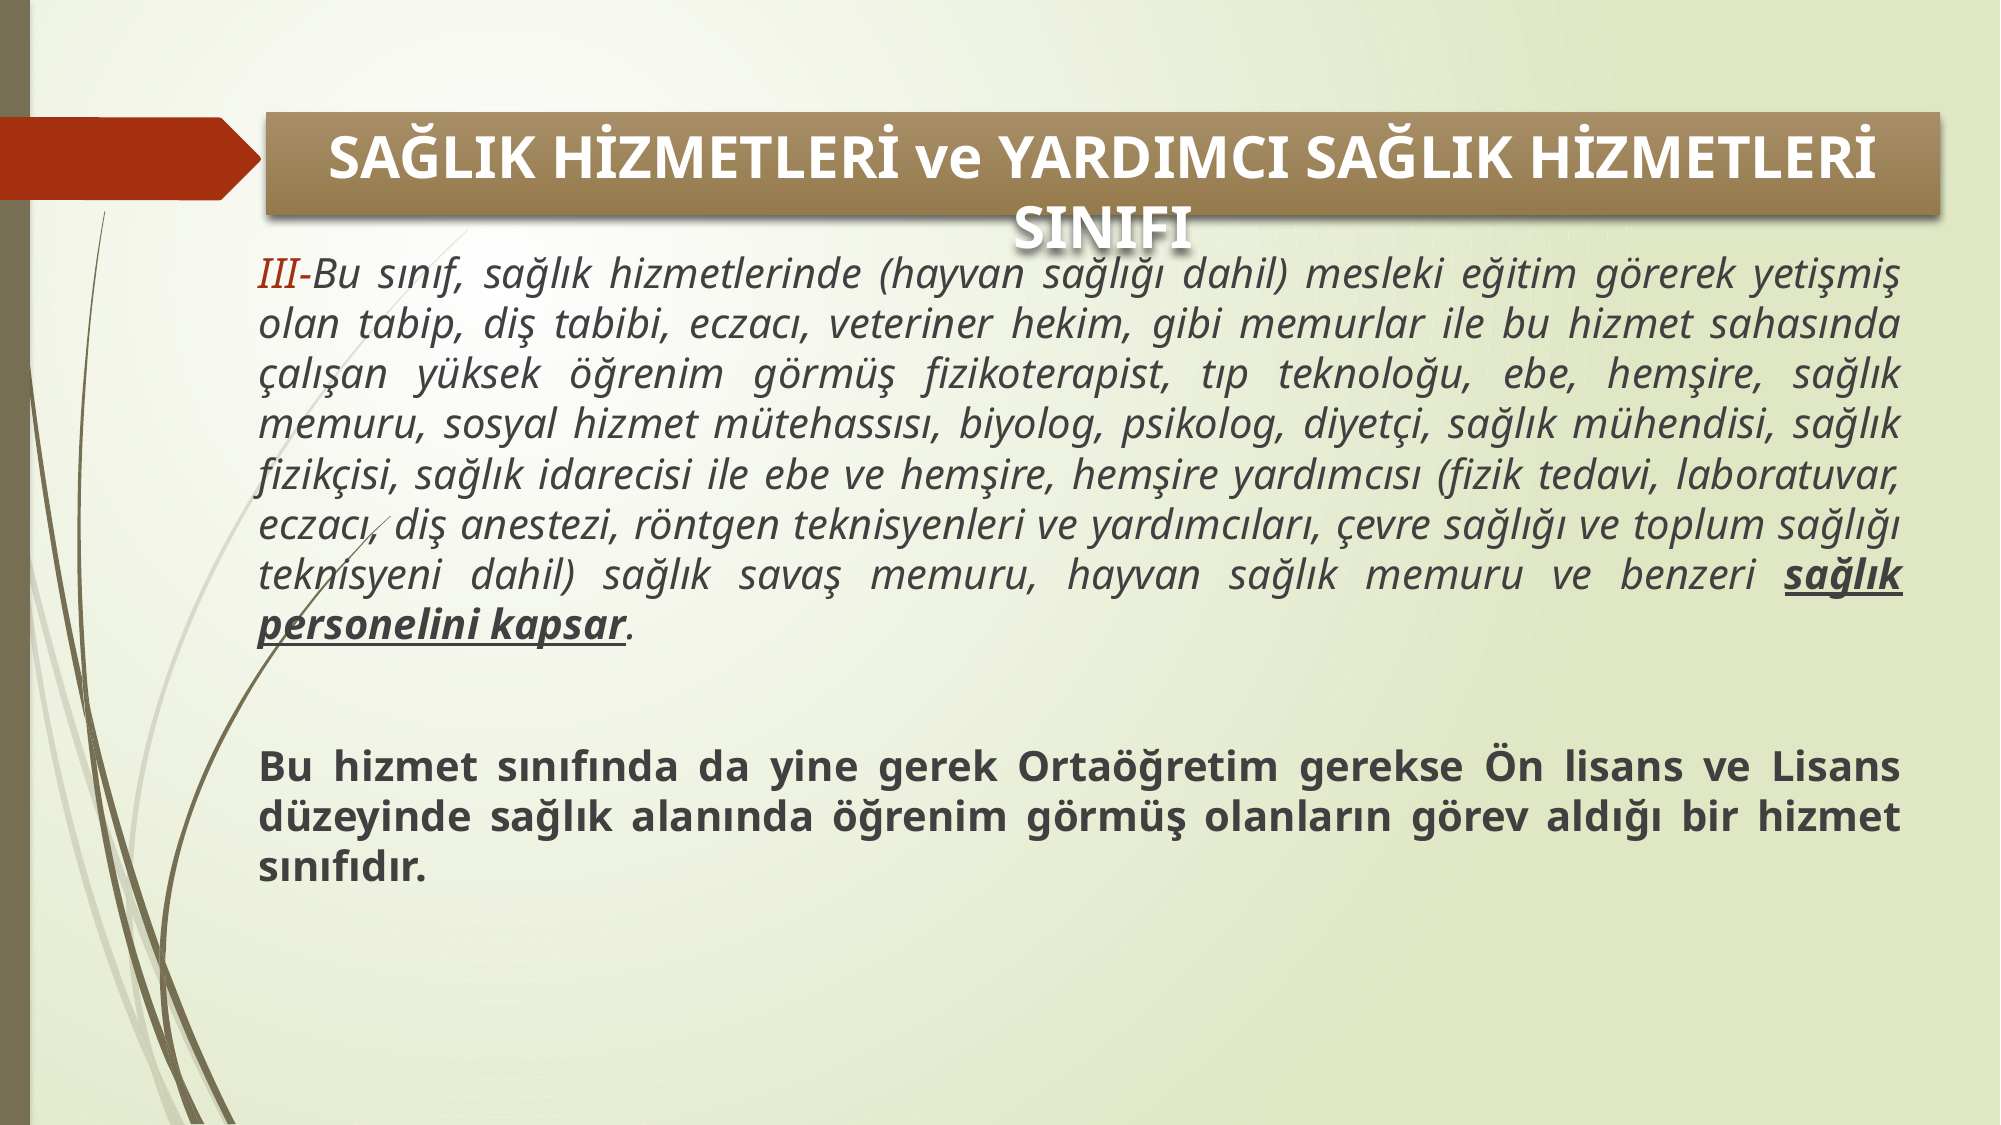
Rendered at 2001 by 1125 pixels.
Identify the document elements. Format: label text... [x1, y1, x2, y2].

list III-Bu sınıf, sağlık hizmetlerinde (hayvan sağlığı dahil) mesleki eğitim görerek yetişmiş olan tabip, diş tabibi, eczacı, veteriner hekim, gibi memurlar ile bu hizmet sahasında çalışan yüksek öğrenim görmüş fizikoterapist, tıp teknoloğu, ebe, hemşire, sağlık memuru, sosyal hizmet mütehassısı, biyolog, psikolog, diyetçi, sağlık mühendisi, sağlık fizikçisi, sağlık idarecisi ile ebe ve hemşire, hemşire yardımcısı (fizik tedavi, laboratuvar, eczacı, diş anestezi, röntgen teknisyenleri ve yardımcıları, çevre sağlığı ve toplum sağlığı teknisyeni dahil) sağlık savaş memuru, hayvan sağlık memuru ve benzeri sağlık personelini kapsar. Bu hizmet sınıfında da yine gerek Ortaöğretim gerekse Ön lisans ve Lisans düzeyinde sağlık alanında öğrenim görmüş olanların görev aldığı bir hizmet sınıfıdır. [244, 239, 1918, 1109]
text_box SAĞLIK HİZMETLERİ ve YARDIMCI SAĞLIK HİZMETLERİ SINIFI [266, 112, 1941, 215]
